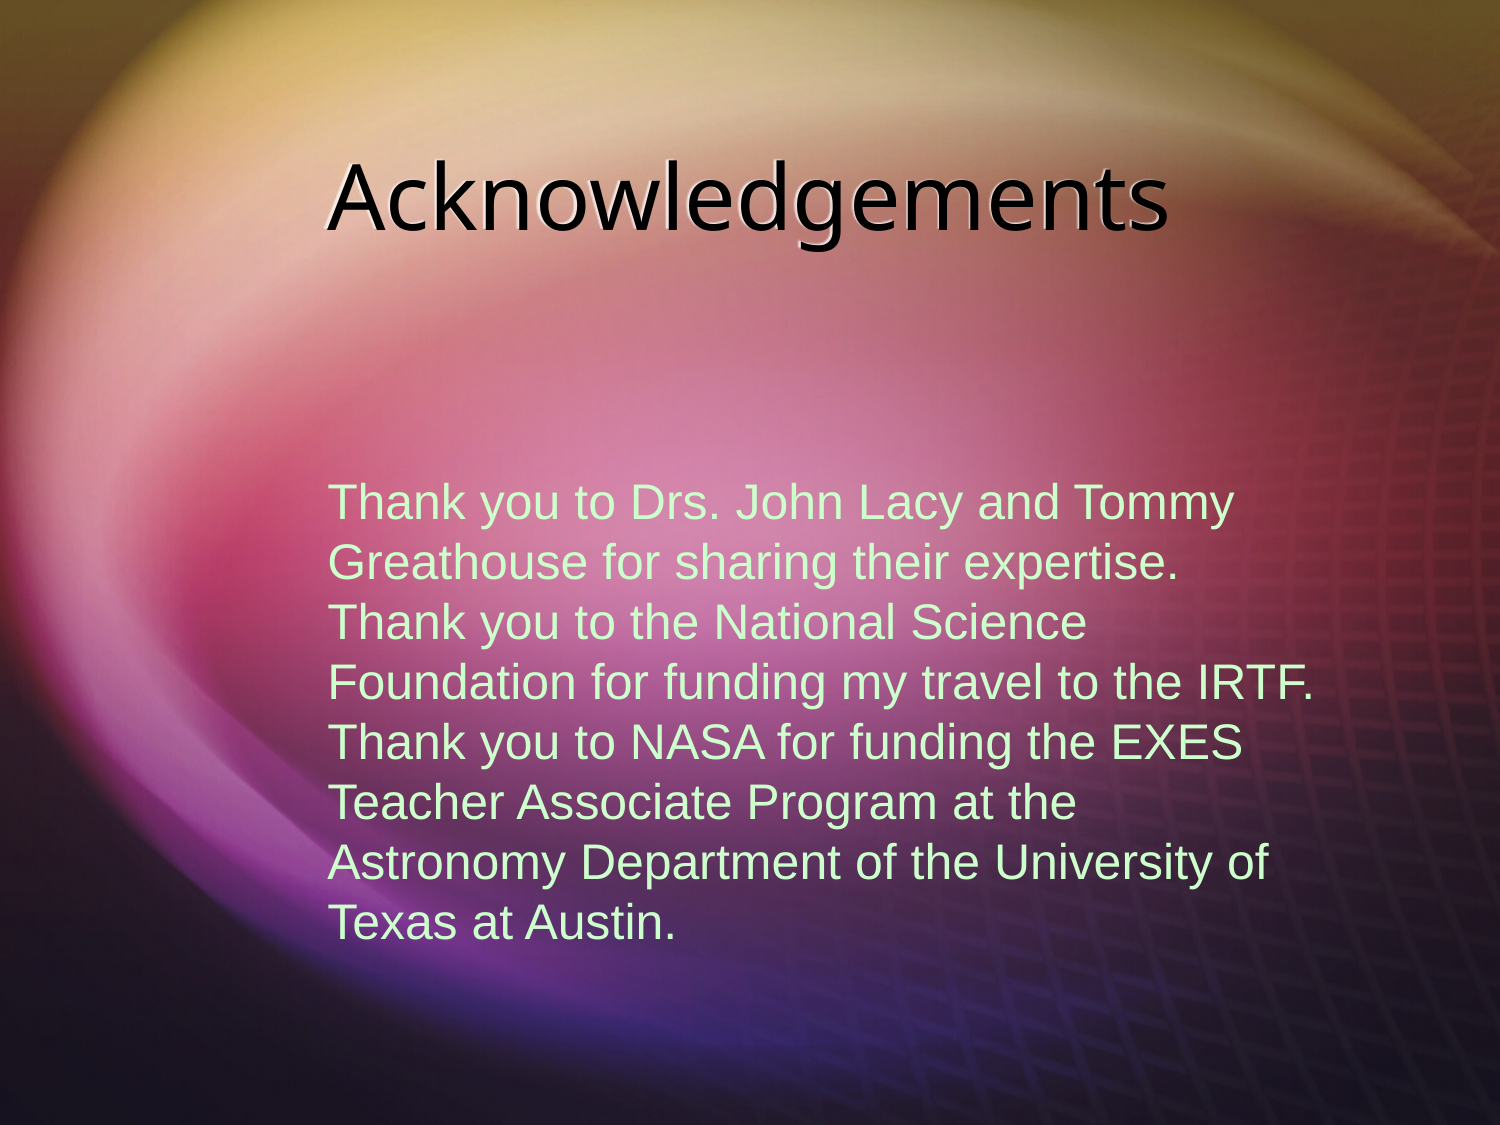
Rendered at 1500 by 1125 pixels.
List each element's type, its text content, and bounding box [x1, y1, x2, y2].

title Acknowledgements [112, 99, 1388, 288]
picture [0, 0, 1500, 1125]
text_box Thank you to Drs. John Lacy and Tommy Greathouse for sharing their expertise. Thank you to the National Science Foundation for funding my travel to the IRTF. Thank you to NASA for funding the EXES Teacher Associate Program at the Astronomy Department of the University of Texas at Austin. [312, 462, 1338, 958]
